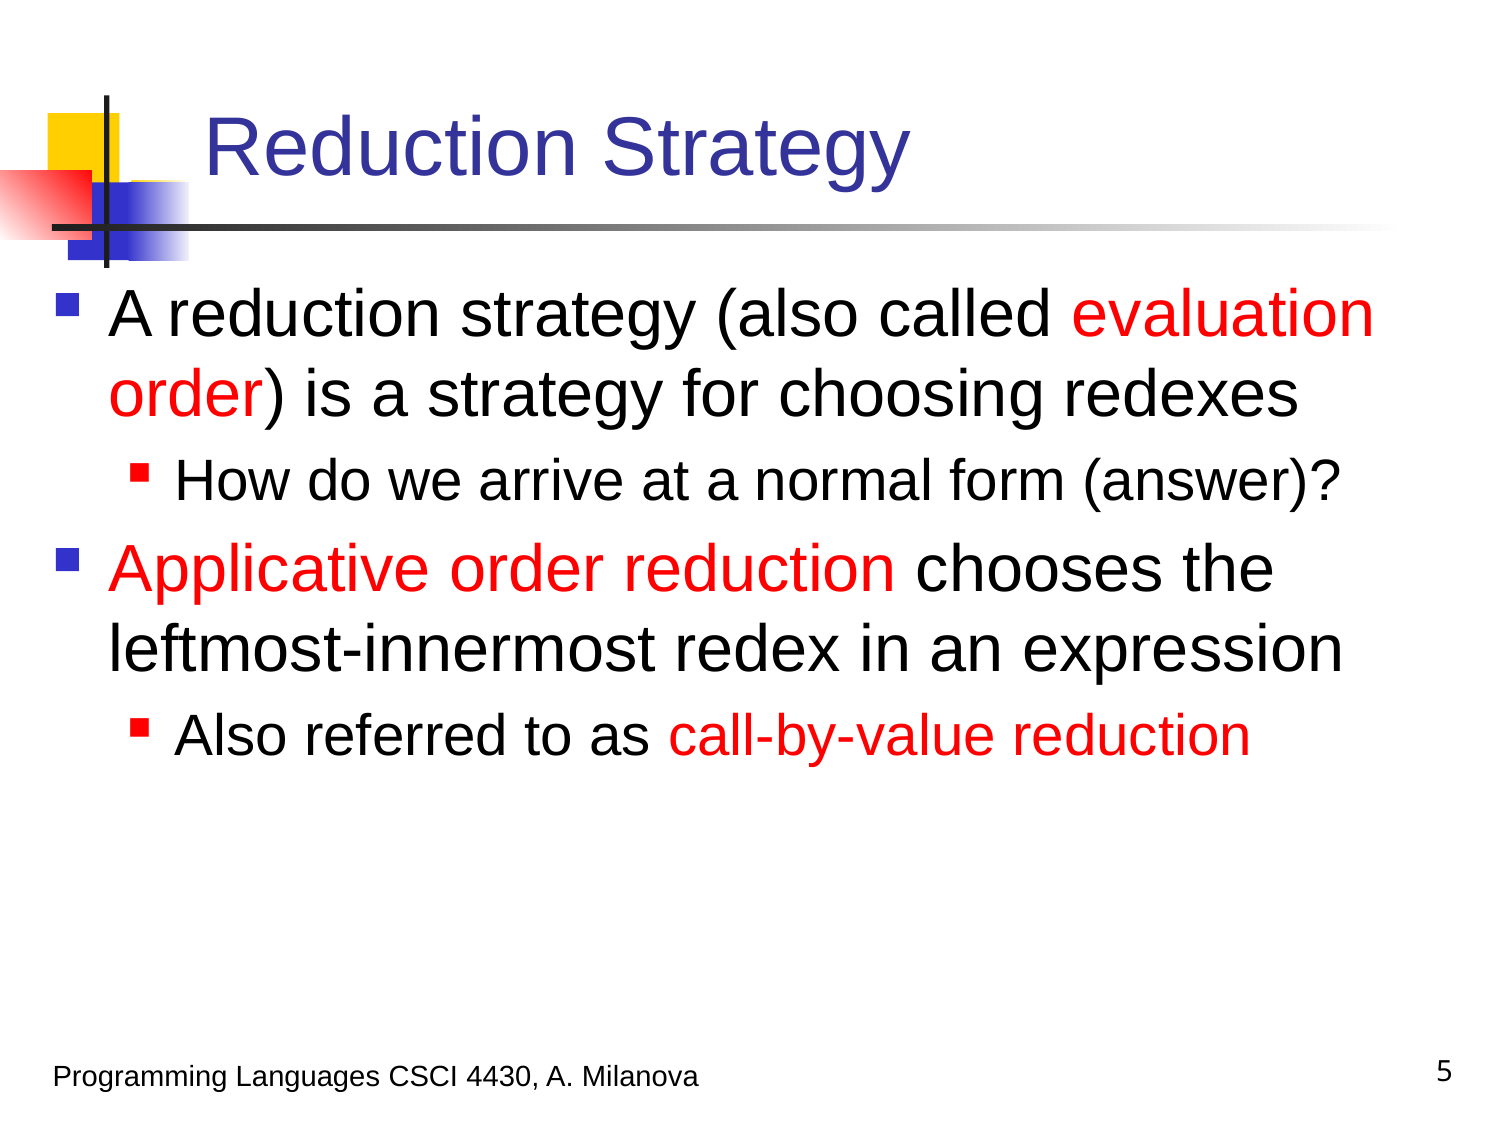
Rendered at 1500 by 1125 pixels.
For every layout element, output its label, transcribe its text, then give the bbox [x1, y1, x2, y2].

list A reduction strategy (also called evaluation order) is a strategy for choosing redexes How do we arrive at a normal form (answer)? Applicative order reduction chooses the leftmost-innermost redex in an expression Also referred to as call-by-value reduction [37, 262, 1469, 1006]
slide_number 5 [1154, 1023, 1468, 1100]
footer Programming Languages CSCI 4430, A. Milanova [37, 1024, 813, 1101]
title Reduction Strategy [188, 35, 1468, 200]
